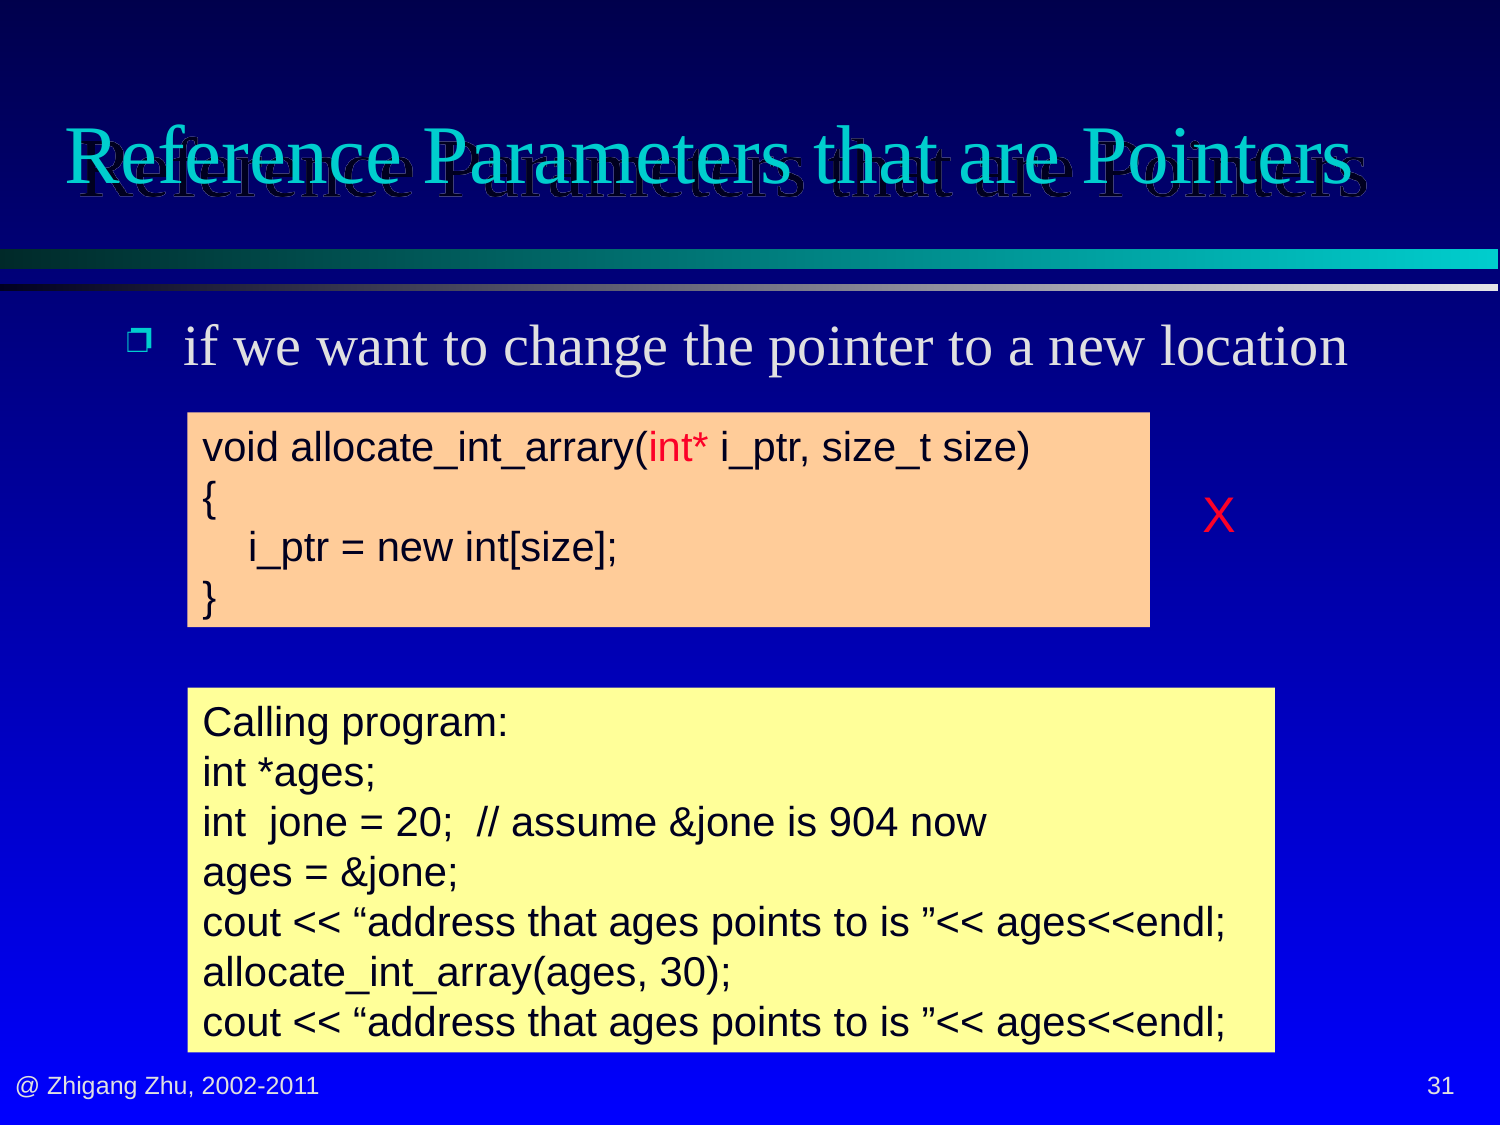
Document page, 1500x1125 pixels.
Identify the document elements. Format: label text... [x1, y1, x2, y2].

list if we want to change the pointer to a new location [111, 299, 1388, 976]
text_box Calling program: int *ages; int jone = 20; // assume &jone is 904 now ages = &jone; cout << “address that ages points to is ”<< ages<<endl; allocate_int_array(ages, 30); cout << “address that ages points to is ”<< ages<<endl; [187, 687, 1275, 1053]
text_box void allocate_int_arrary(int* i_ptr, size_t size) { i_ptr = new int[size]; } [187, 412, 1150, 628]
title Reference Parameters that are Pointers [49, 55, 1426, 245]
text_box X [1187, 474, 1251, 550]
